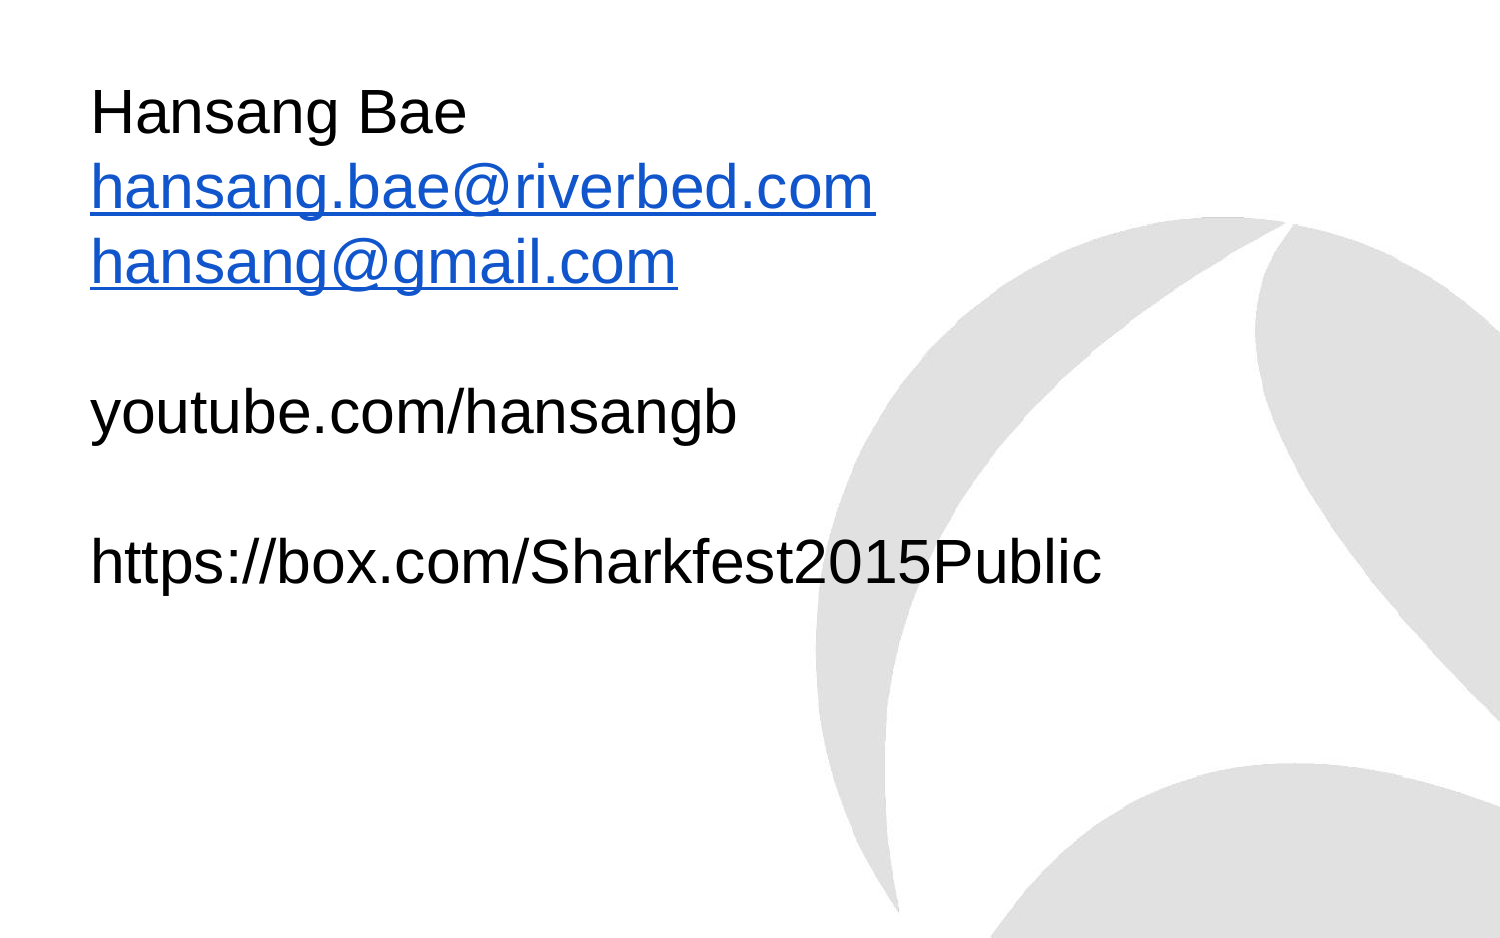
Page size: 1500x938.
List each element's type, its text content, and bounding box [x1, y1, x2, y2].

list Hansang Bae hansang.bae@riverbed.com hansang@gmail.com youtube.com/hansangb https://box.com/Sharkfest2015Public [75, 56, 1425, 898]
picture [0, 0, 1500, 938]
